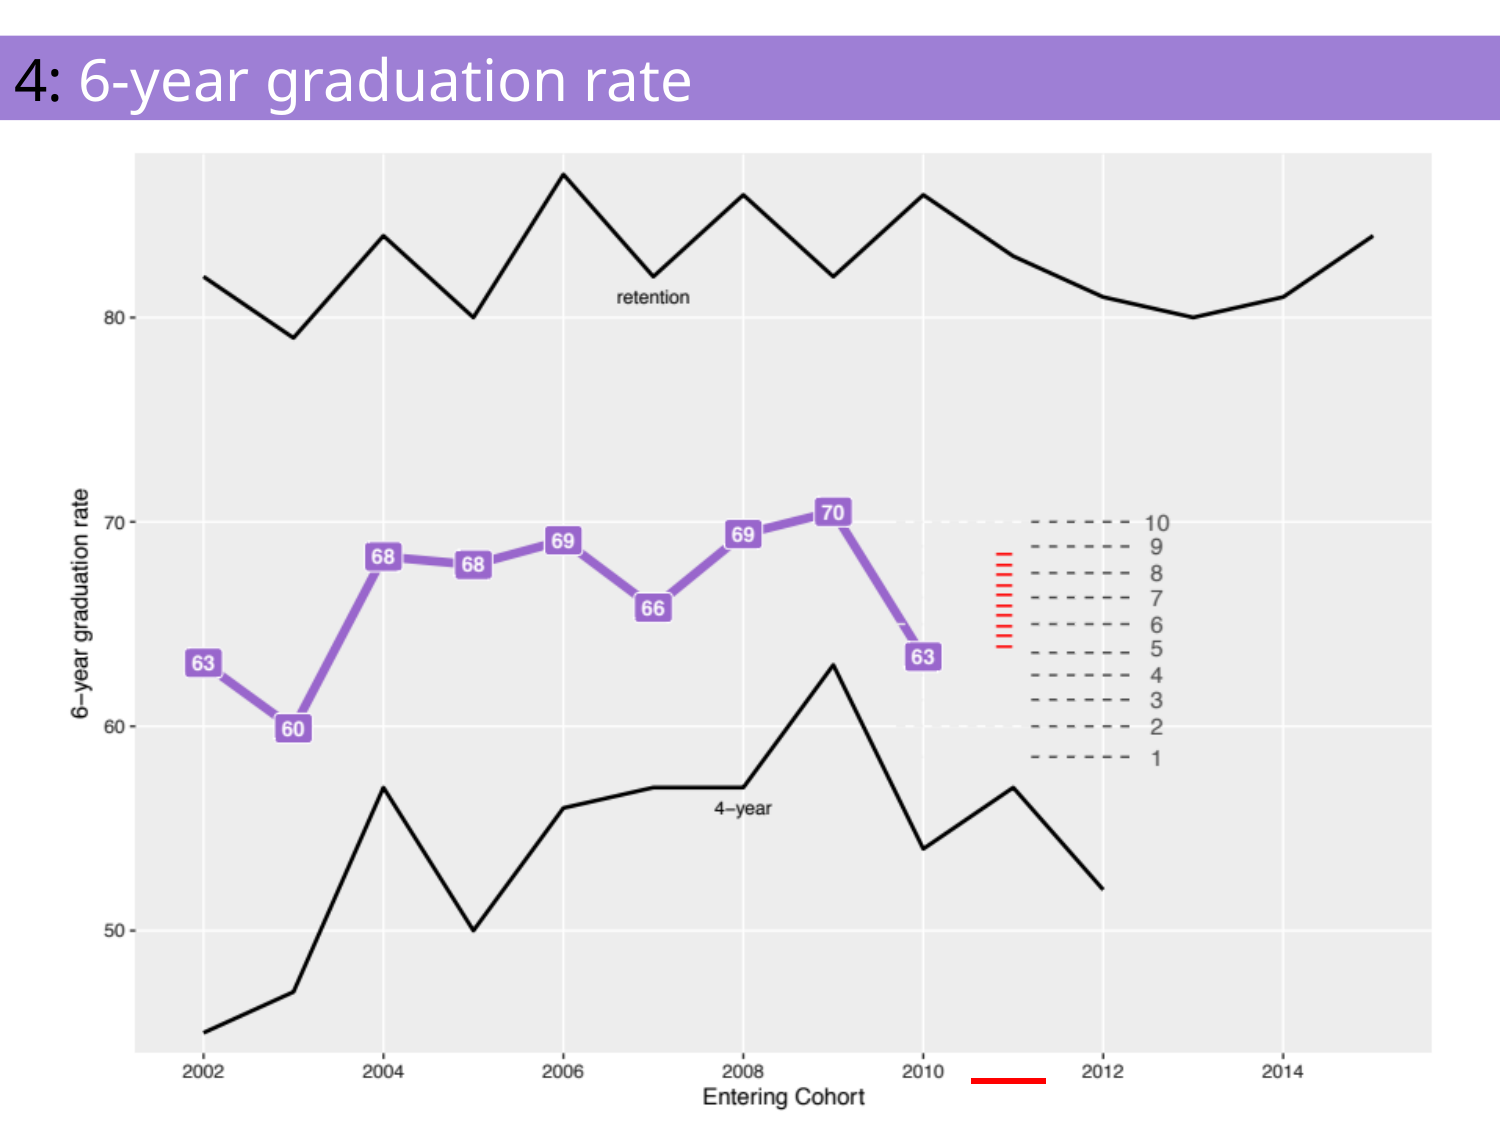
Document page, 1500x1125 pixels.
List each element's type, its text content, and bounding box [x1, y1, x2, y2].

picture [60, 86, 1440, 1120]
text_box 4: 6-year graduation rate [0, 35, 1500, 121]
